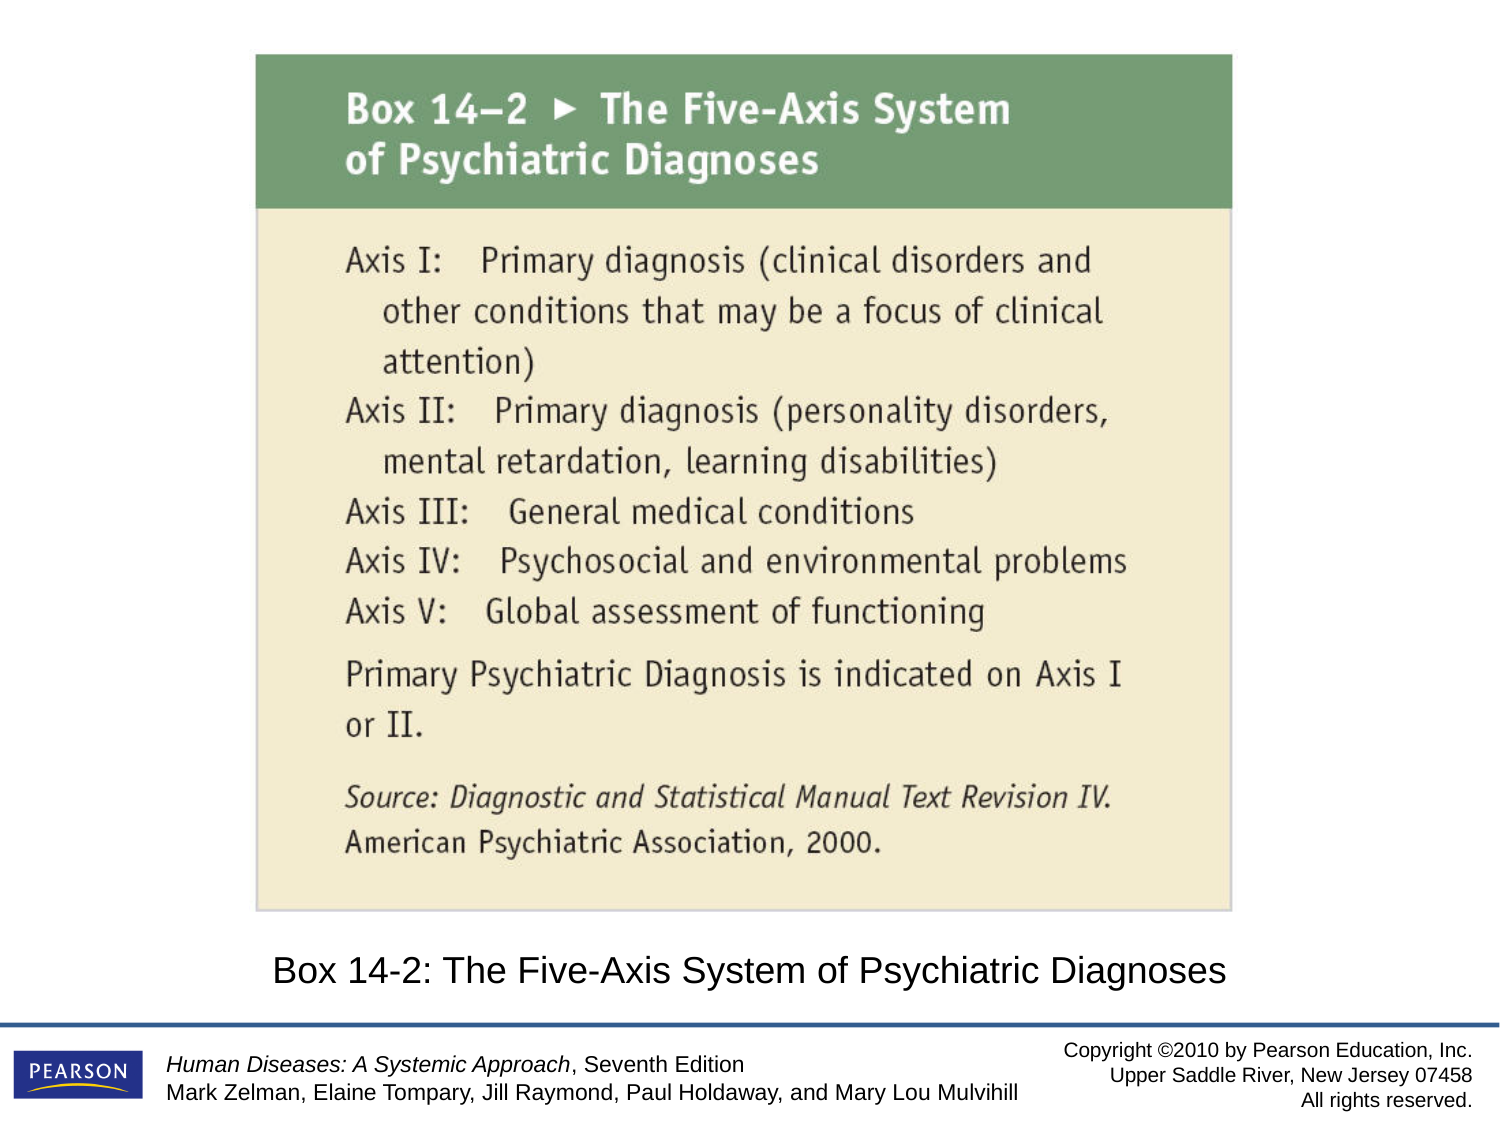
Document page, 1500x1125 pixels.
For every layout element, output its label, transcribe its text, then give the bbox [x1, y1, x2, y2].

title Box 14-2: The Five-Axis System of Psychiatric Diagnoses [74, 937, 1426, 1001]
picture [12, 1049, 144, 1100]
picture [249, 49, 1238, 916]
